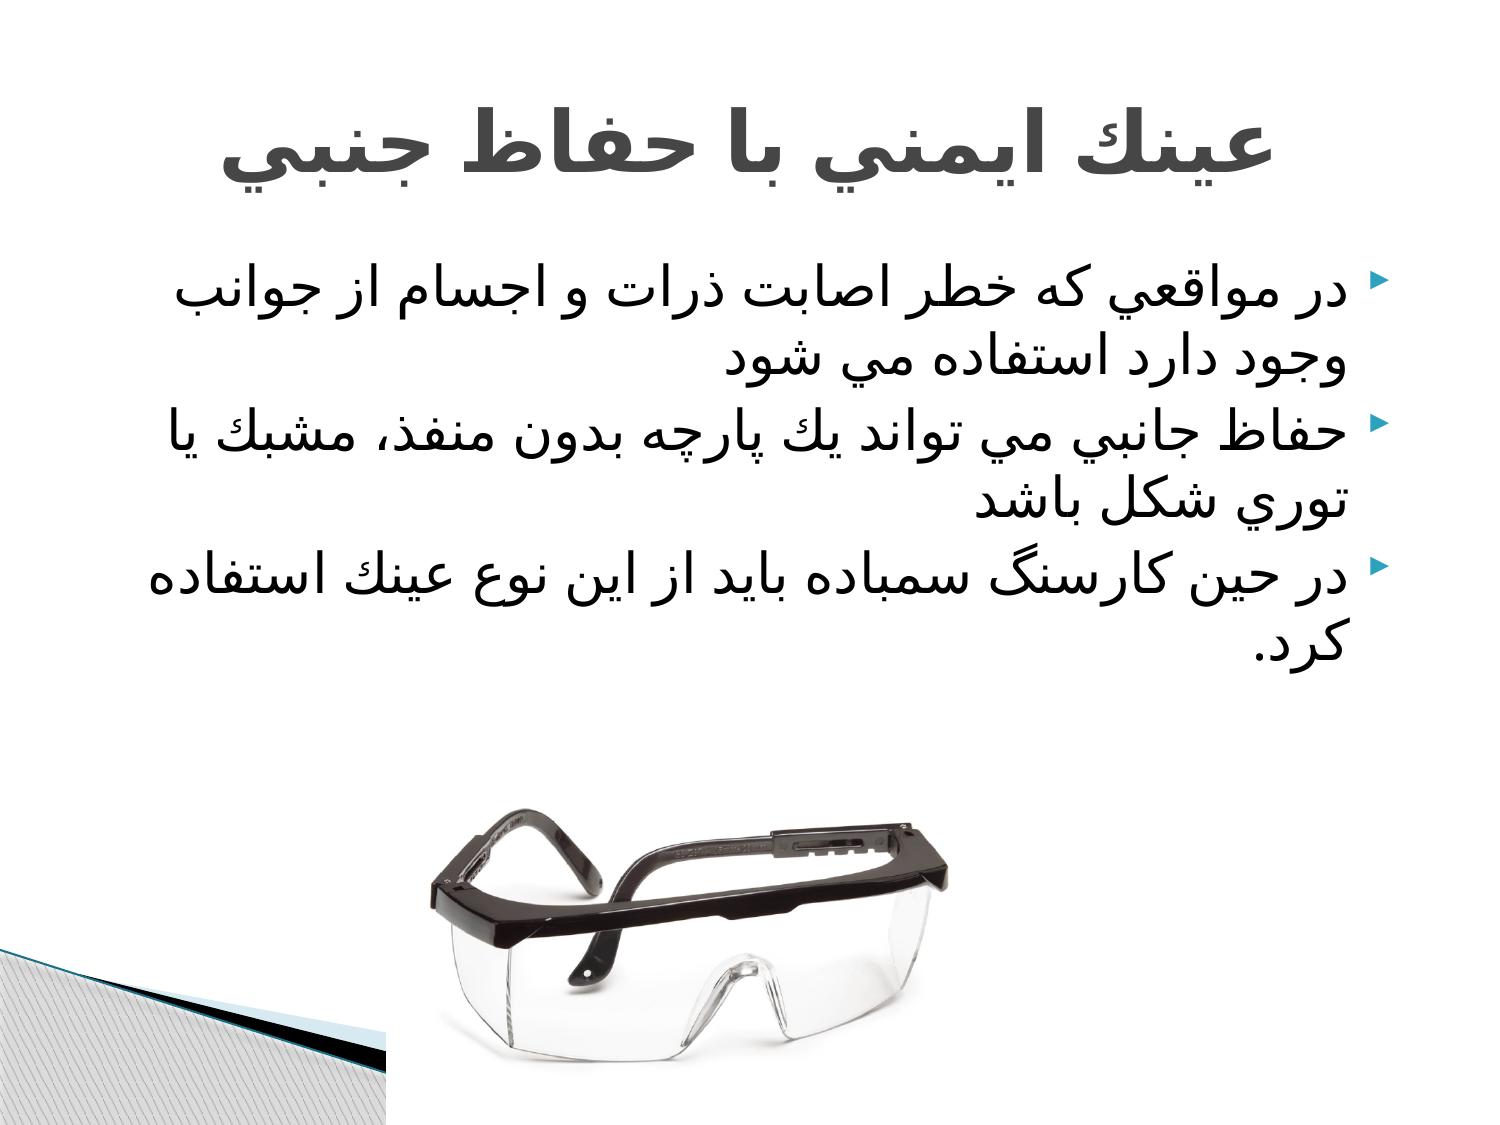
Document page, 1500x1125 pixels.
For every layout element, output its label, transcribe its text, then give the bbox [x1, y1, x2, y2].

list در مواقعي كه خطر اصابت ذرات و اجسام از جوانب وجود دارد استفاده مي شود حفاظ جانبي مي تواند يك پارچه بدون منفذ، مشبك يا توري شكل باشد در حين كارسنگ سمباده بايد از اين نوع عينك استفاده كرد. [75, 243, 1425, 986]
title عينك ايمني با حفاظ جنبي [75, 45, 1425, 233]
picture [386, 726, 985, 1125]
